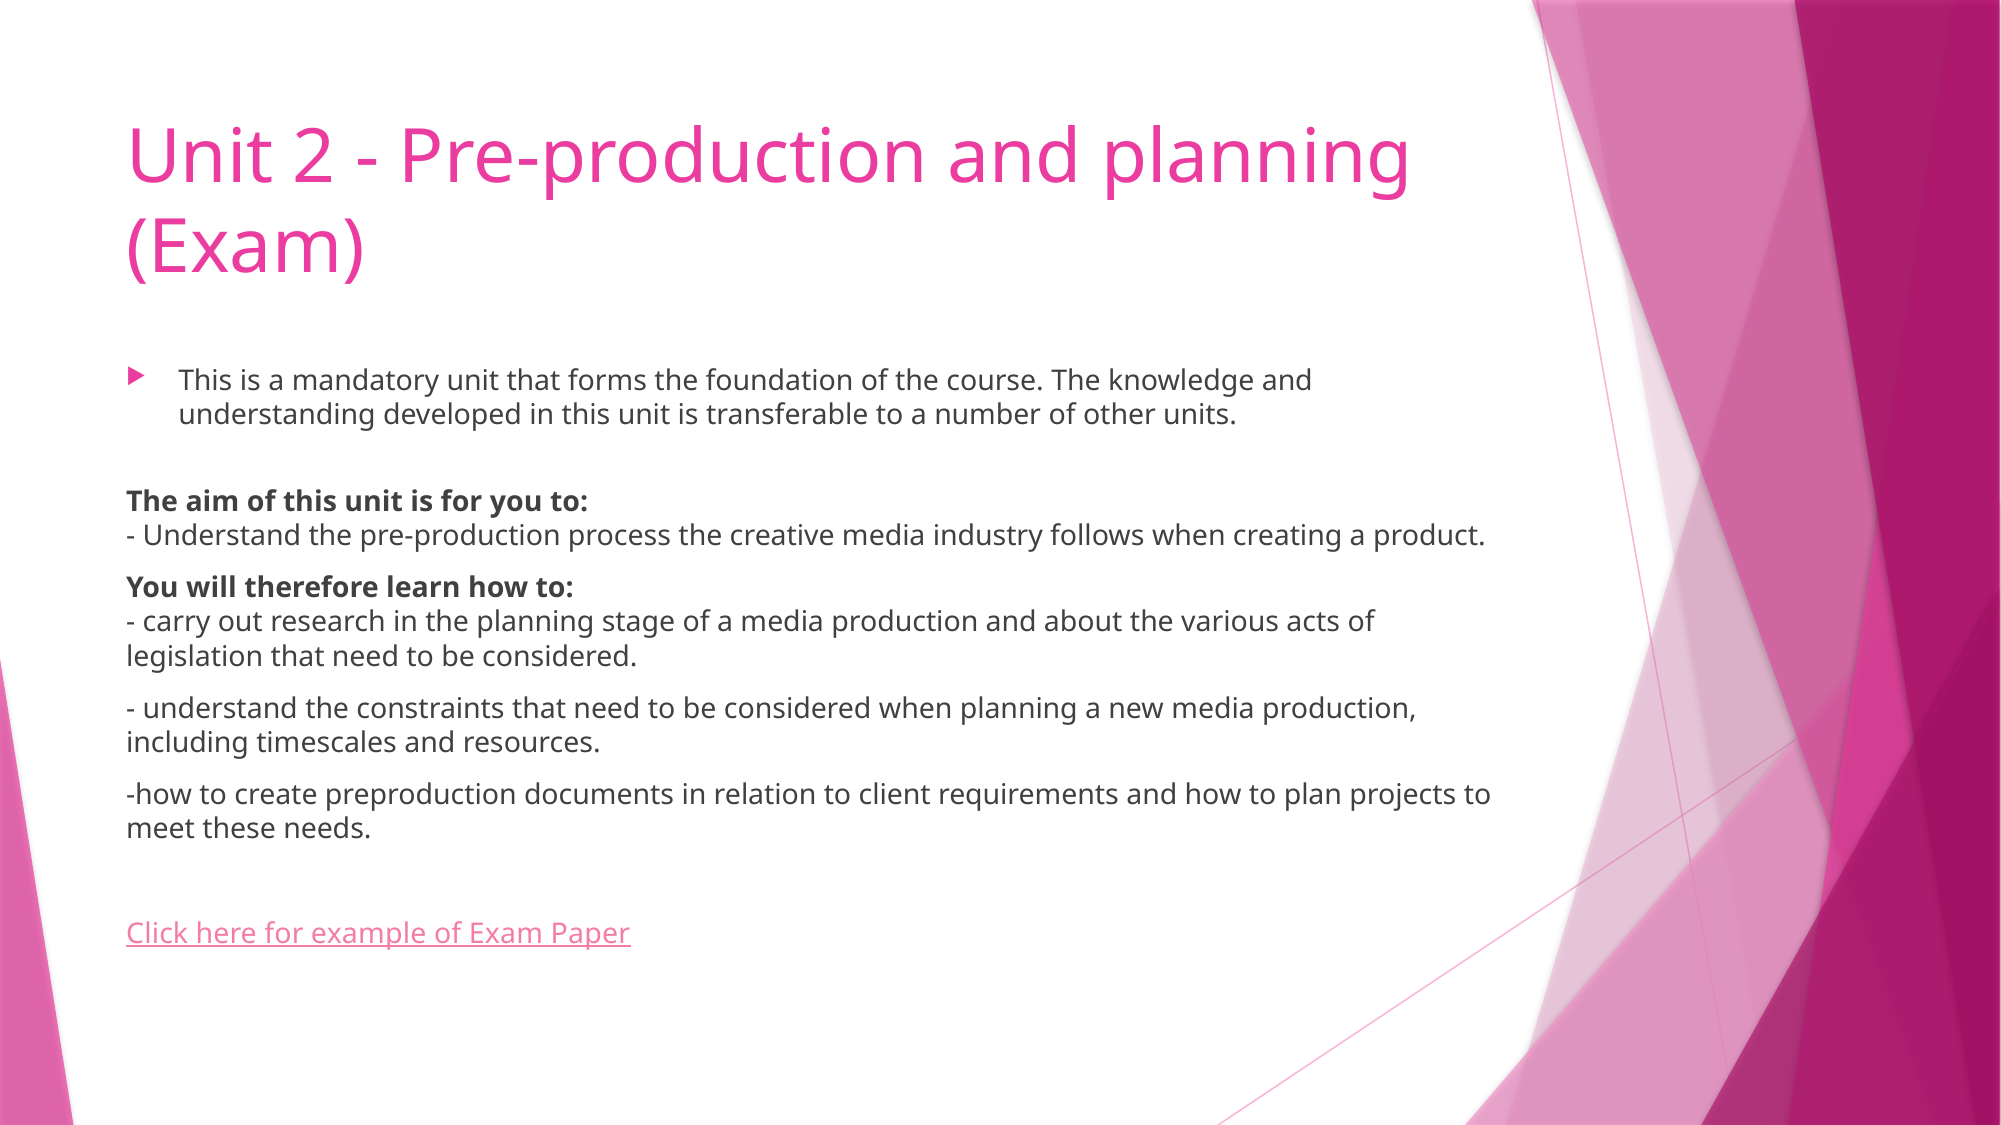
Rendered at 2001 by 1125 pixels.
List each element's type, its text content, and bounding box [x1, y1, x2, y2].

title Unit 2 - Pre-production and planning (Exam) [111, 99, 1522, 317]
list This is a mandatory unit that forms the foundation of the course. The knowledge and understanding developed in this unit is transferable to a number of other units. The aim of this unit is for you to: - Understand the pre-production process the creative media industry follows when creating a product. You will therefore learn how to: - carry out research in the planning stage of a media production and about the various acts of legislation that need to be considered. - understand the constraints that need to be considered when planning a new media production, including timescales and resources. -how to create preproduction documents in relation to client requirements and how to plan projects to meet these needs. Click here for example of Exam Paper [111, 354, 1522, 992]
